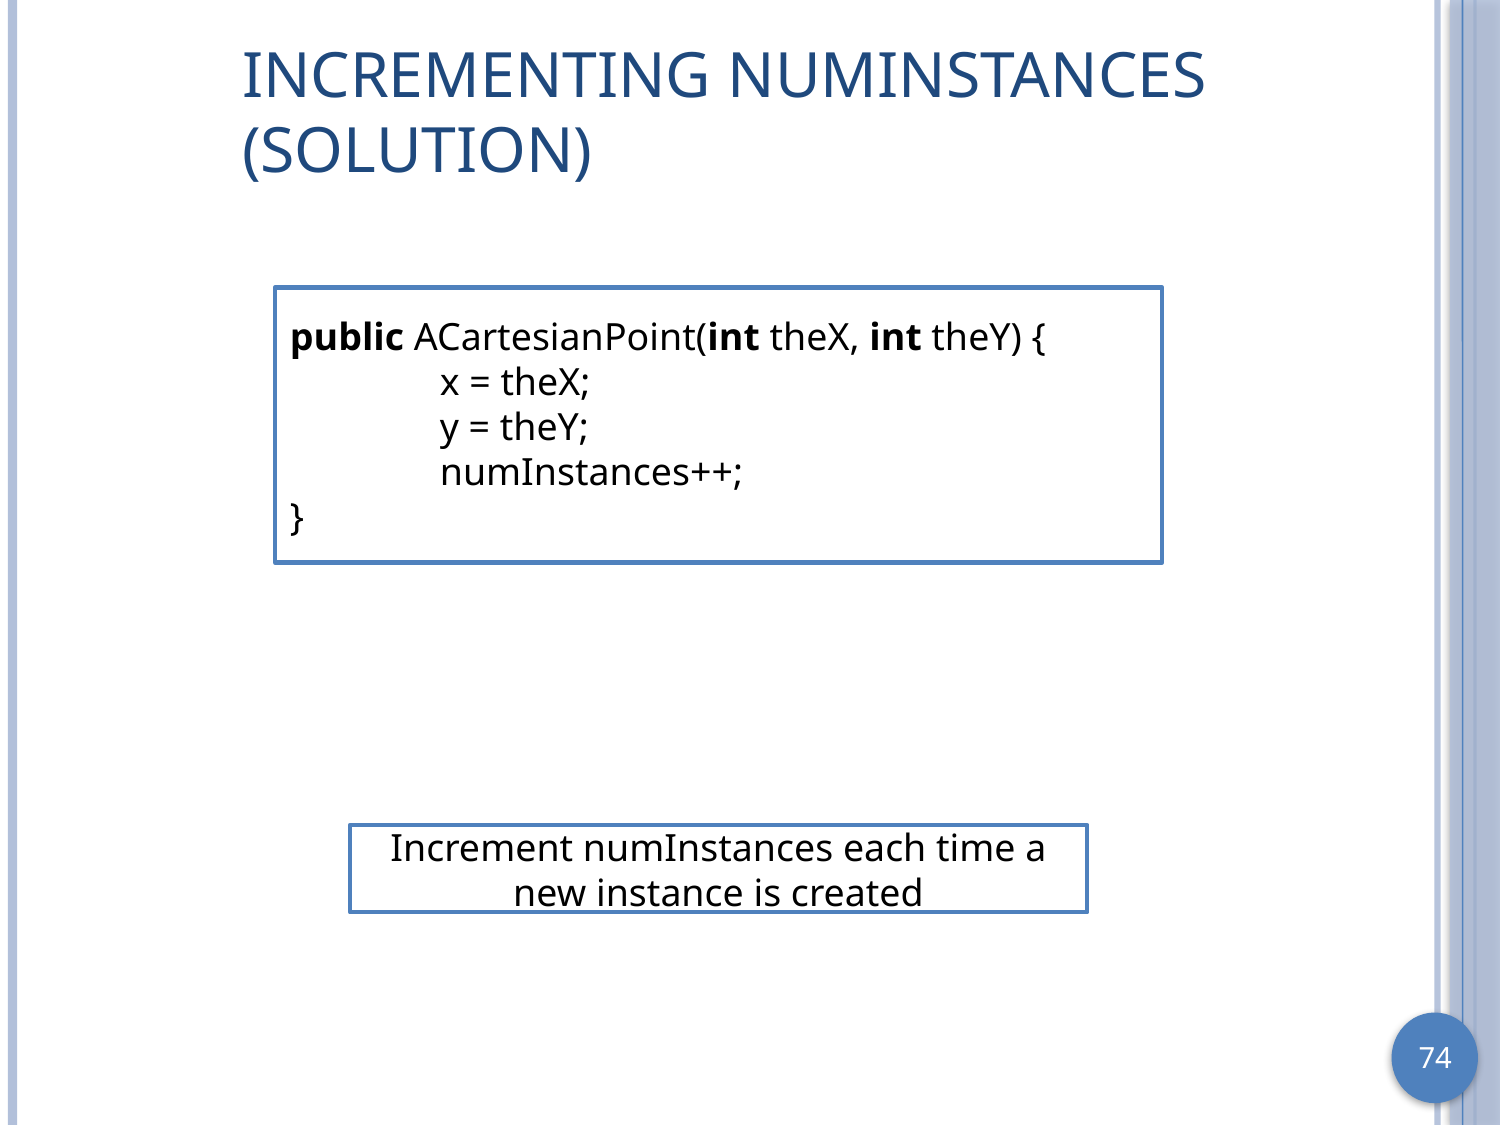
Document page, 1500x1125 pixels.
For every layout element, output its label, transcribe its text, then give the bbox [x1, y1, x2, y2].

text_box public ACartesianPoint(int theX, int theY) { x = theX; y = theY; numInstances++; } [273, 285, 1164, 565]
title Incrementing numInstances (Solution) [75, 45, 1375, 175]
text_box Increment numInstances each time a new instance is created [348, 823, 1089, 914]
